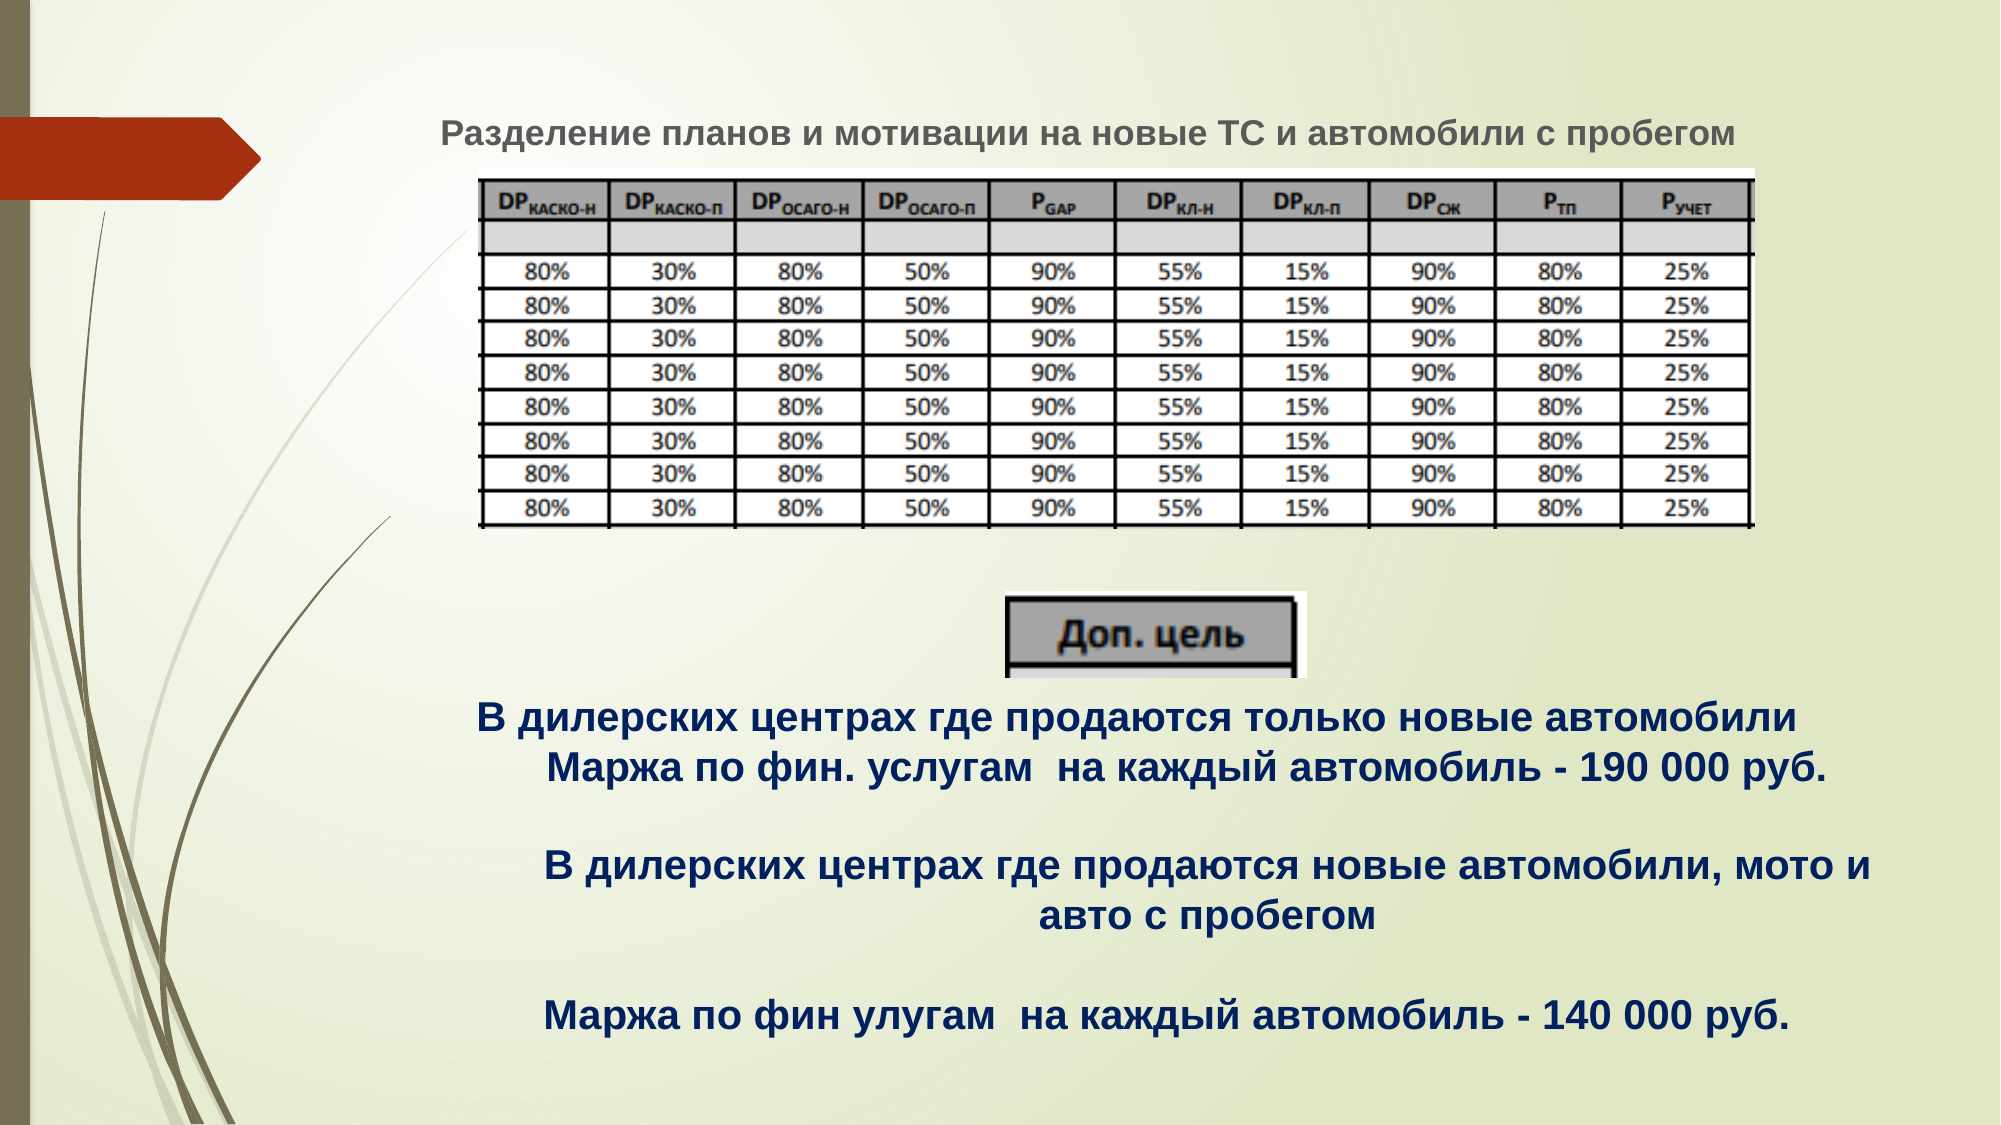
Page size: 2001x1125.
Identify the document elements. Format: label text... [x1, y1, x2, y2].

title Разделение планов и мотивации на новые ТС и автомобили с пробегом [425, 102, 1888, 192]
text_box В дилерских центрах где продаются новые автомобили, мото и авто с пробегом Маржа по фин улугам на каждый автомобиль - 140 000 руб. [528, 830, 1888, 1046]
text_box В дилерских центрах где продаются только новые автомобили Маржа по фин. услугам на каждый автомобиль - 190 000 руб. [461, 681, 1913, 797]
picture [1005, 591, 1307, 678]
picture [478, 168, 1755, 529]
